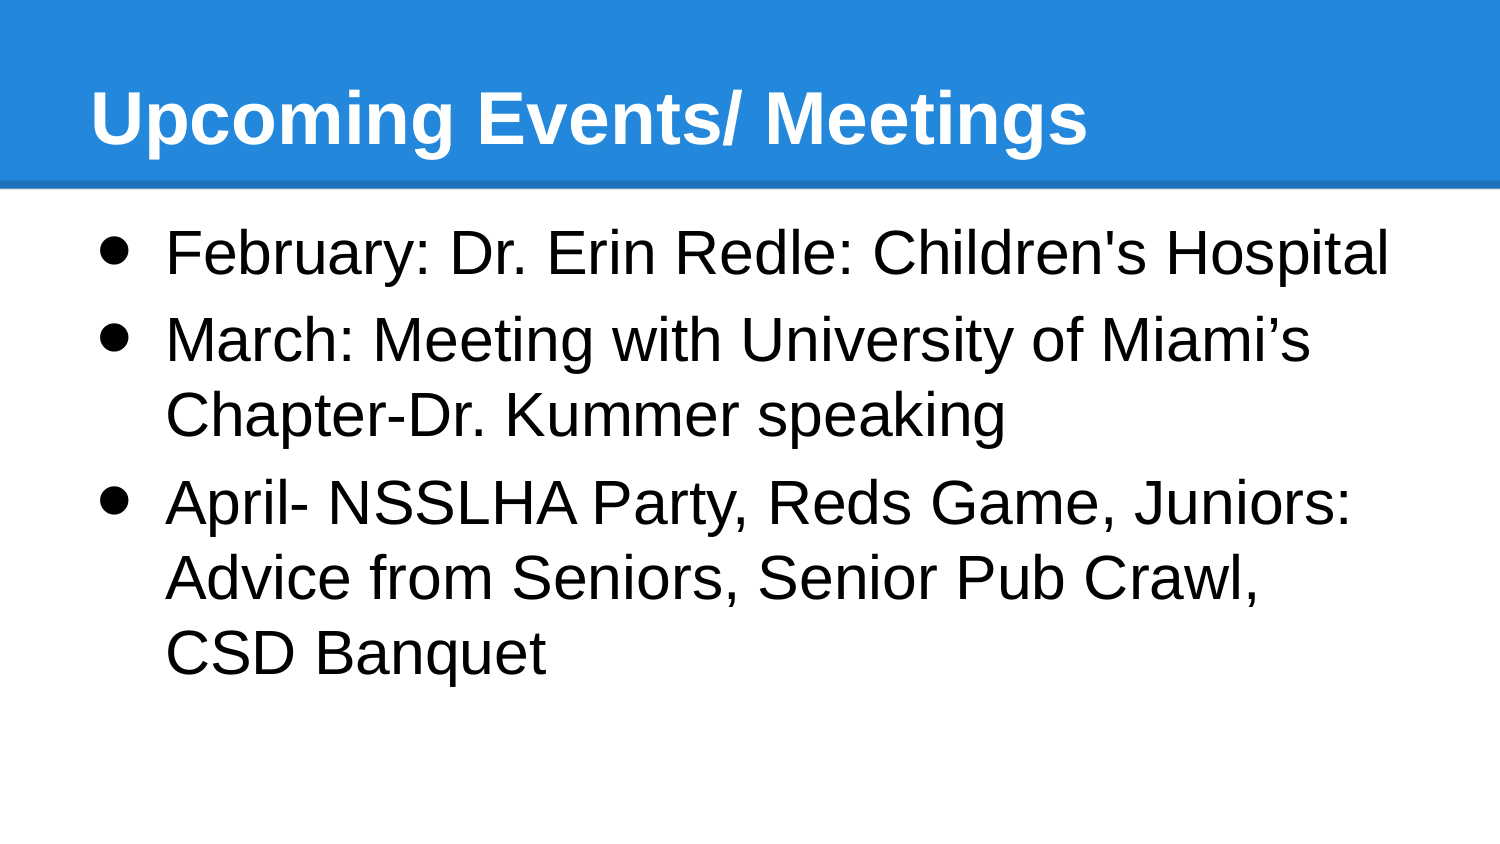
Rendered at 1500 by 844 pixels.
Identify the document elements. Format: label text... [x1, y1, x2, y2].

title Upcoming Events/ Meetings [75, 33, 1425, 175]
list February: Dr. Erin Redle: Children's Hospital March: Meeting with University of Miami’s Chapter-Dr. Kummer speaking April- NSSLHA Party, Reds Game, Juniors: Advice from Seniors, Senior Pub Crawl, CSD Banquet [75, 196, 1425, 808]
